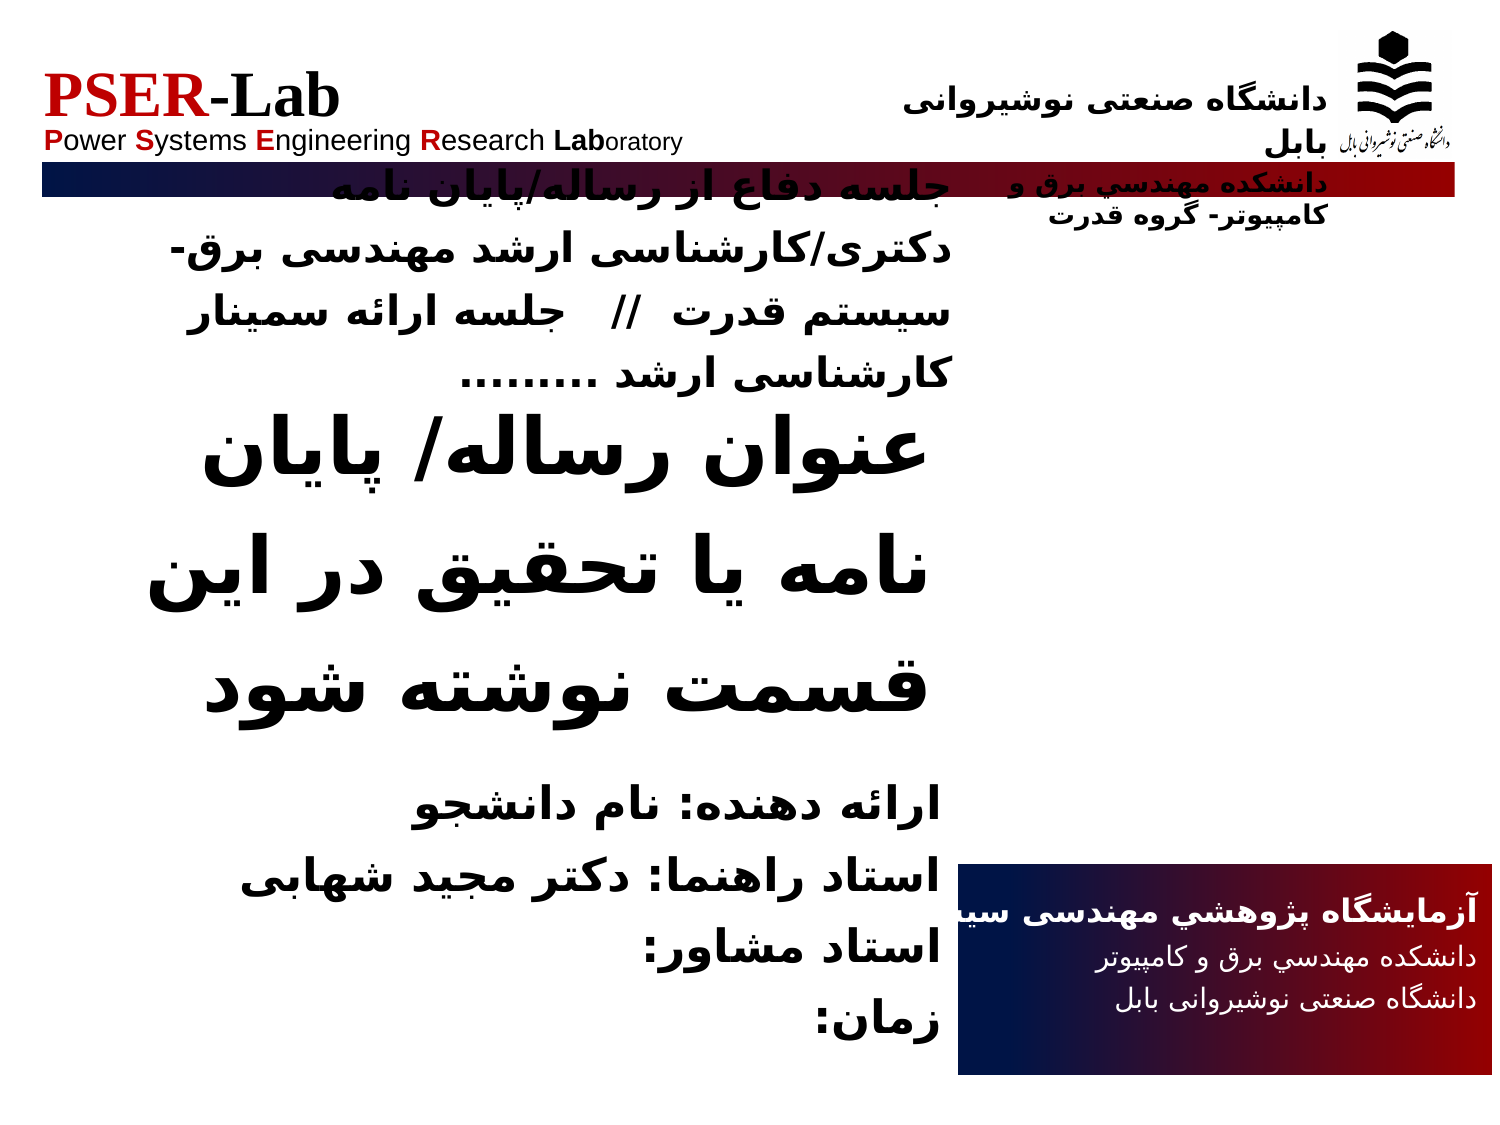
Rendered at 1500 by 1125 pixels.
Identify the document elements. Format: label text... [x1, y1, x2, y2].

subtitle ارائه دهنده: نام دانشجو استاد راهنما: دکتر مجید شهابی استاد مشاور: زمان: [49, 776, 958, 1080]
text_box جلسه دفاع از رساله/پایان نامه دکتری/کارشناسی ارشد مهندسی برق-سیستم قدرت // جلسه ارائه سمینار کارشناسی ارشد ......... [57, 138, 968, 404]
title عنوان رساله/ پايان نامه يا تحقيق در اين قسمت نوشته شود [37, 424, 949, 675]
picture [1338, 30, 1452, 159]
